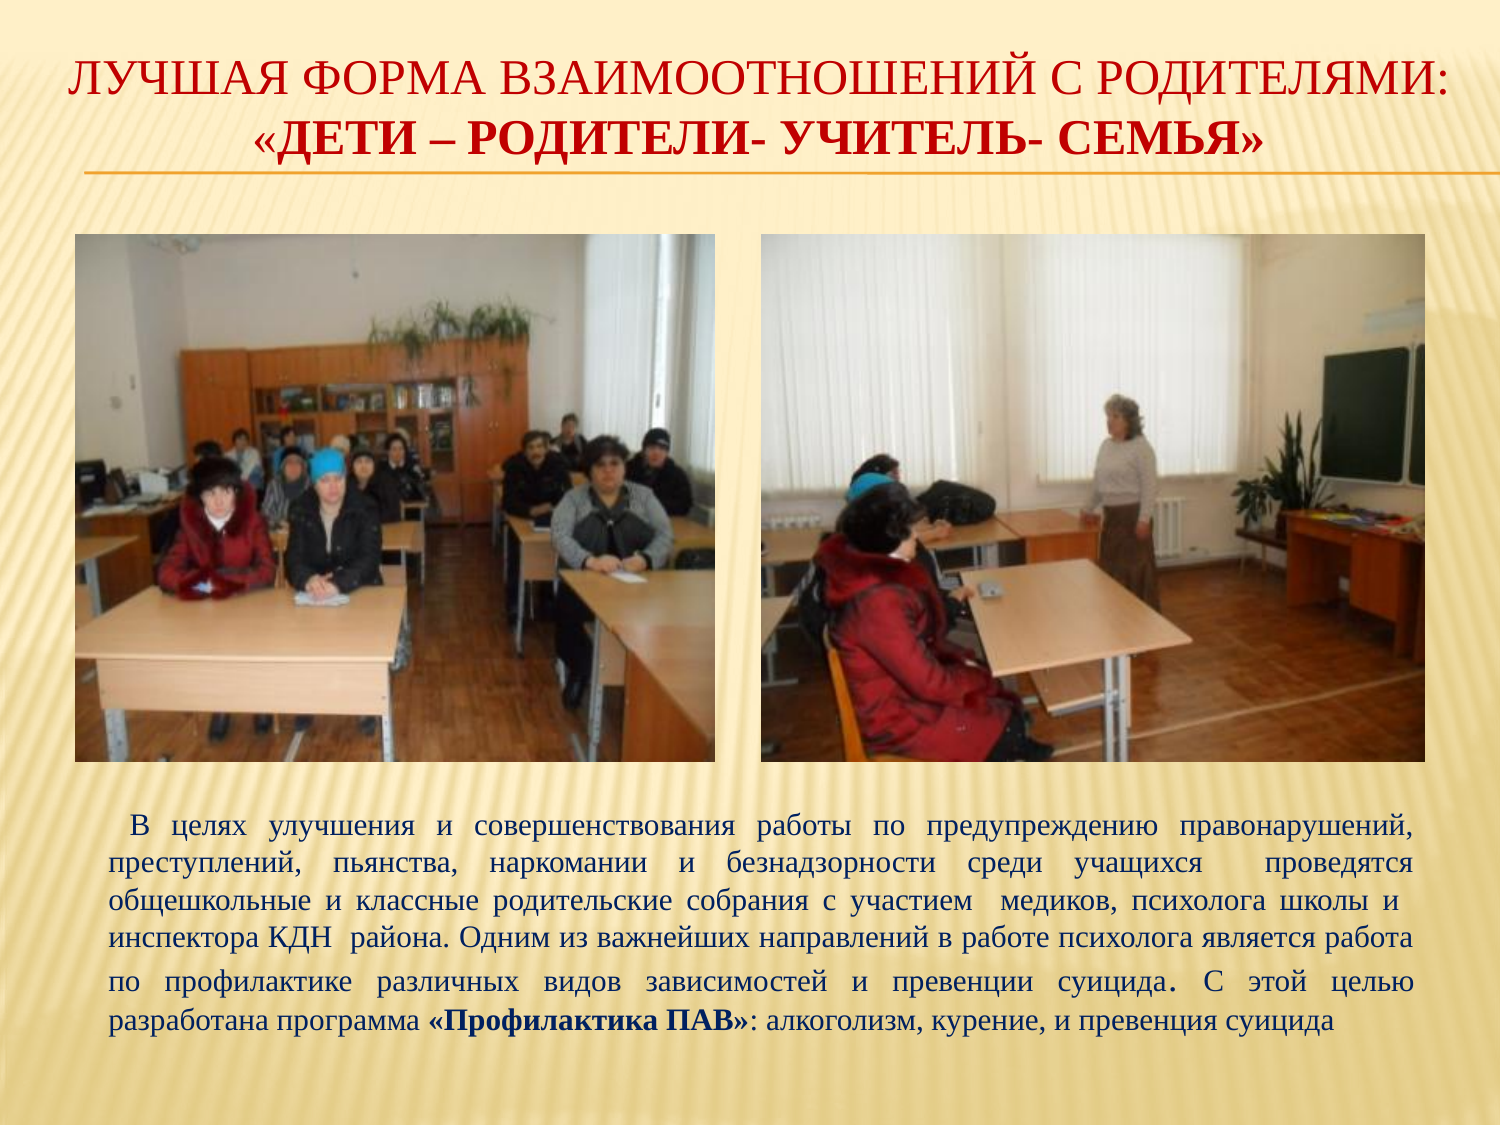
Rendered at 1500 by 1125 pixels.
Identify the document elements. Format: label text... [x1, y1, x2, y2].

text_box В целях улучшения и совершенствования работы по предупреждению правонарушений, преступлений, пьянства, наркомании и безнадзорности среди учащихся проведятся общешкольные и классные родительские собрания с участием медиков, психолога школы и инспектора КДН района. Одним из важнейших направлений в работе психолога является работа по профилактике различных видов зависимостей и превенции суицида. С этой целью разработана программа «Профилактика ПАВ»: алкоголизм, курение, и превенция суицида [93, 796, 1430, 1044]
title Лучшая форма взаимоотношений с родителями: «дети – родители- учитель- семья» [46, 35, 1472, 174]
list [74, 234, 716, 762]
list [761, 234, 1425, 762]
